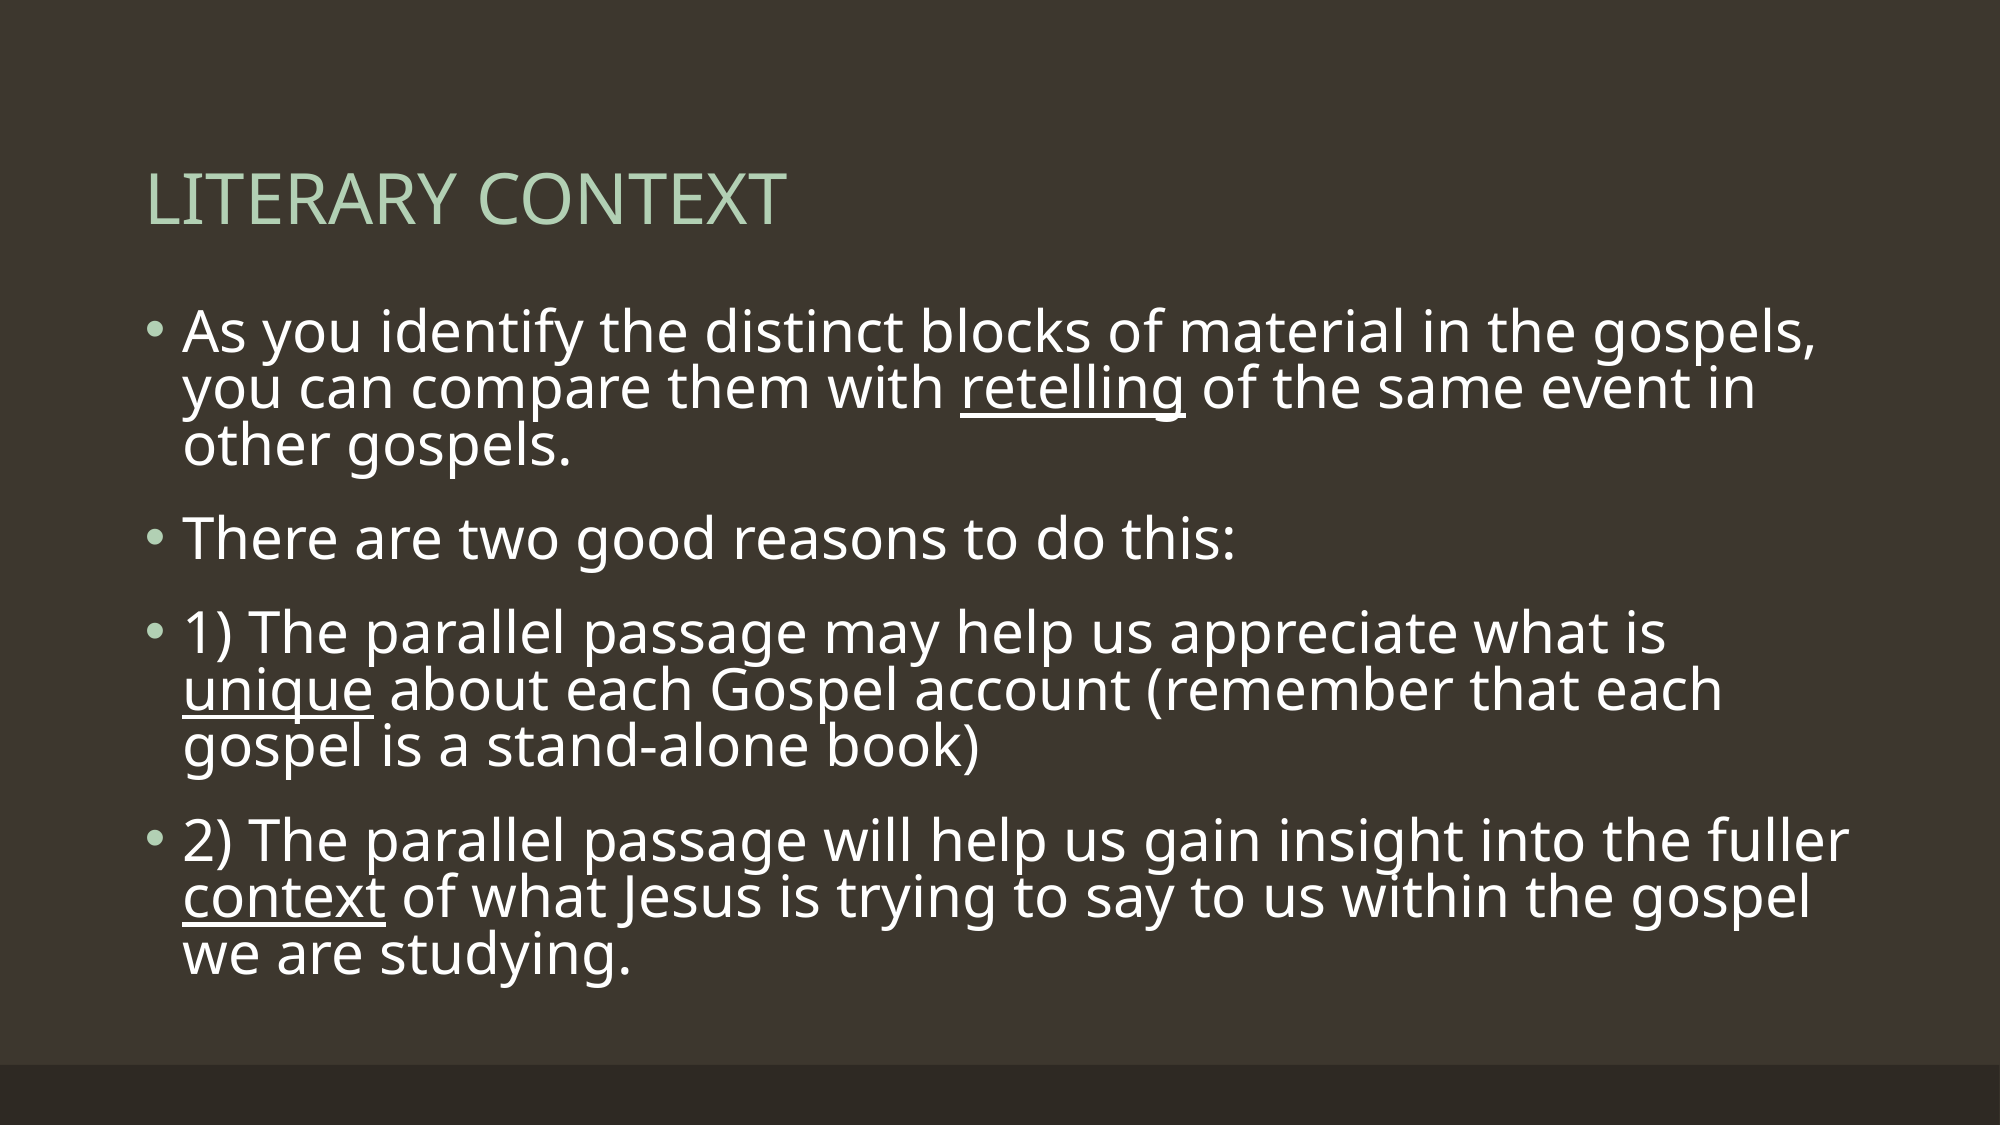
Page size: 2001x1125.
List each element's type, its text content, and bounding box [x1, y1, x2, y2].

list As you identify the distinct blocks of material in the gospels, you can compare them with retelling of the same event in other gospels. There are two good reasons to do this: 1) The parallel passage may help us appreciate what is unique about each Gospel account (remember that each gospel is a stand-alone book) 2) The parallel passage will help us gain insight into the fuller context of what Jesus is trying to say to us within the gospel we are studying. [136, 298, 1863, 1014]
title LITERARY CONTEXT [136, 59, 1863, 249]
